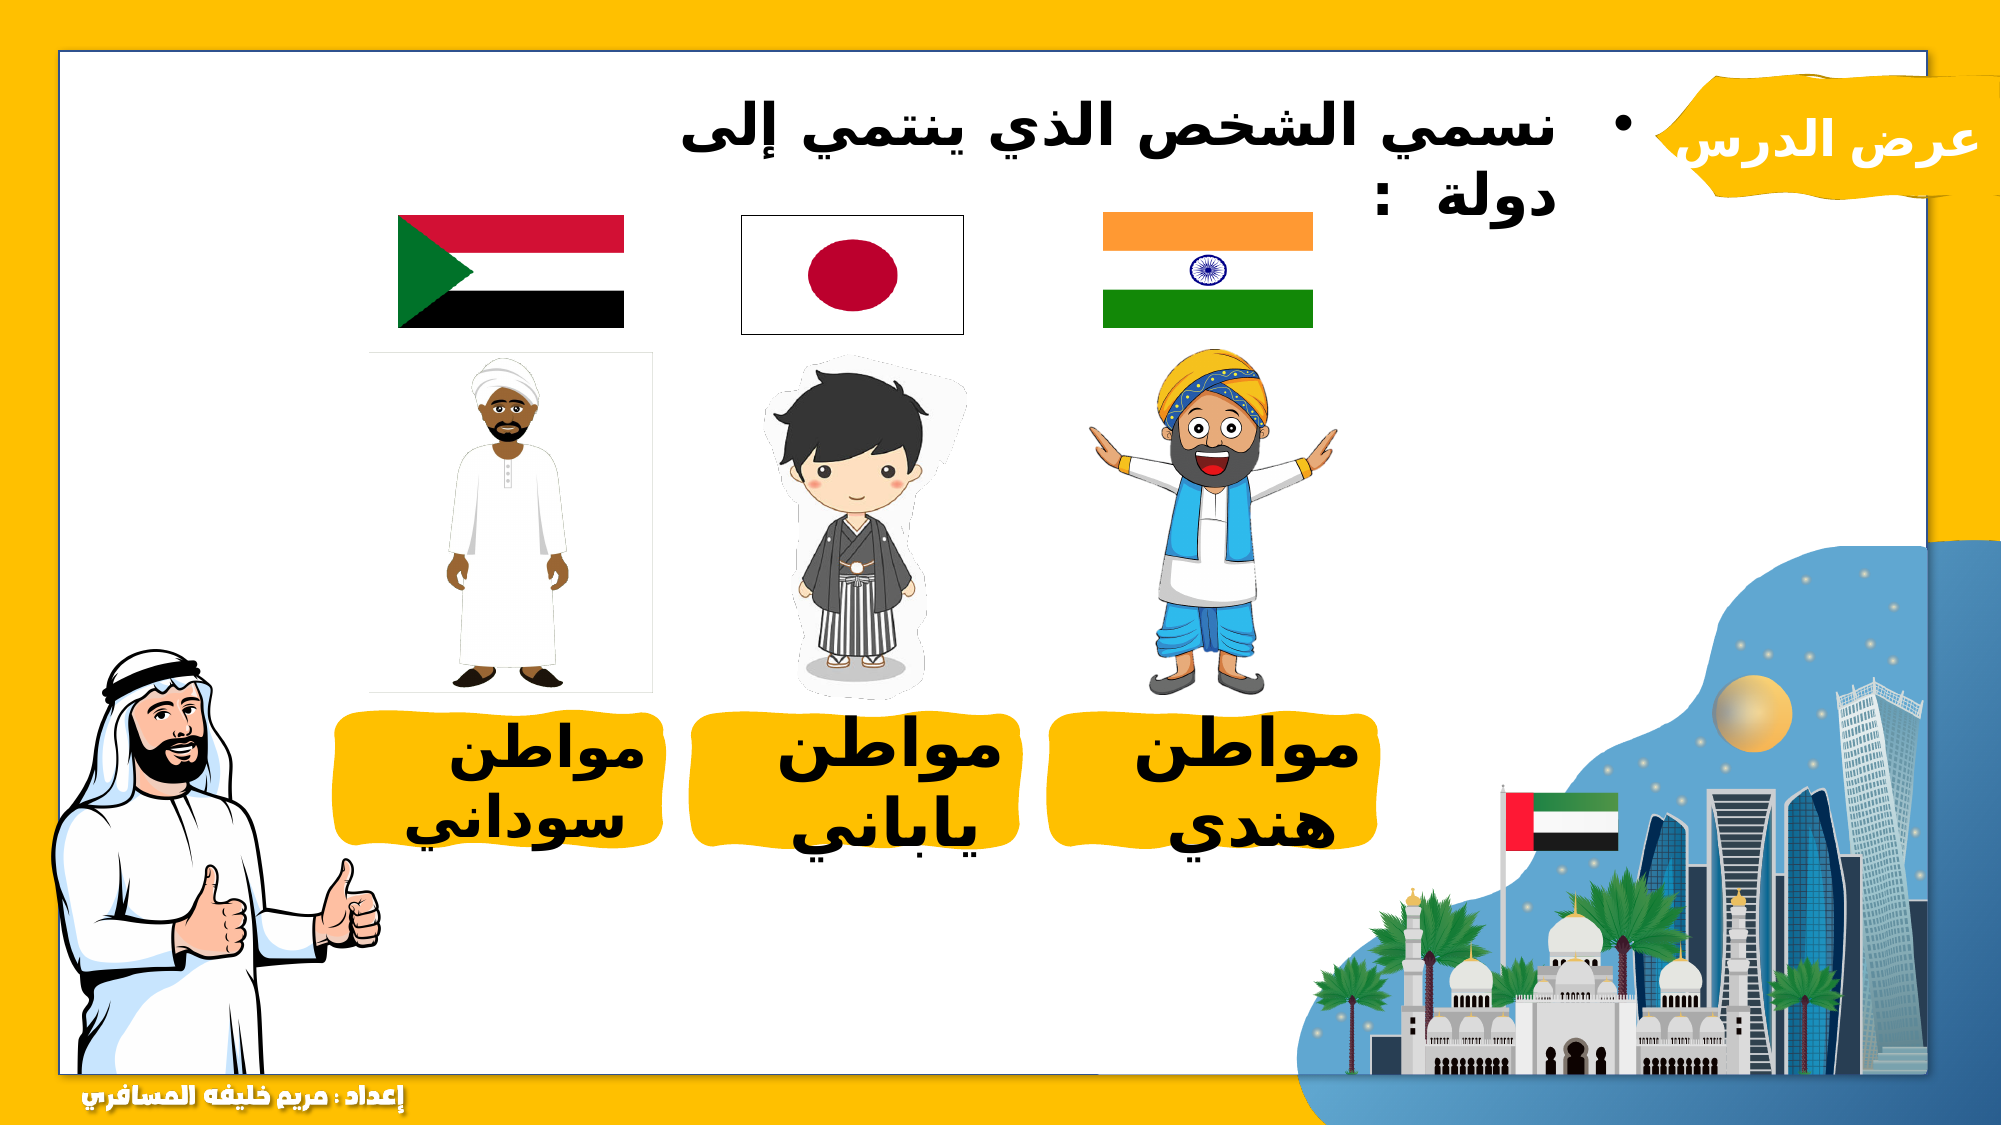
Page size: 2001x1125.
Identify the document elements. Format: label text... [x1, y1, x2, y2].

picture [51, 50, 2001, 1125]
text_box عرض الدرس [1942, 75, 2000, 197]
